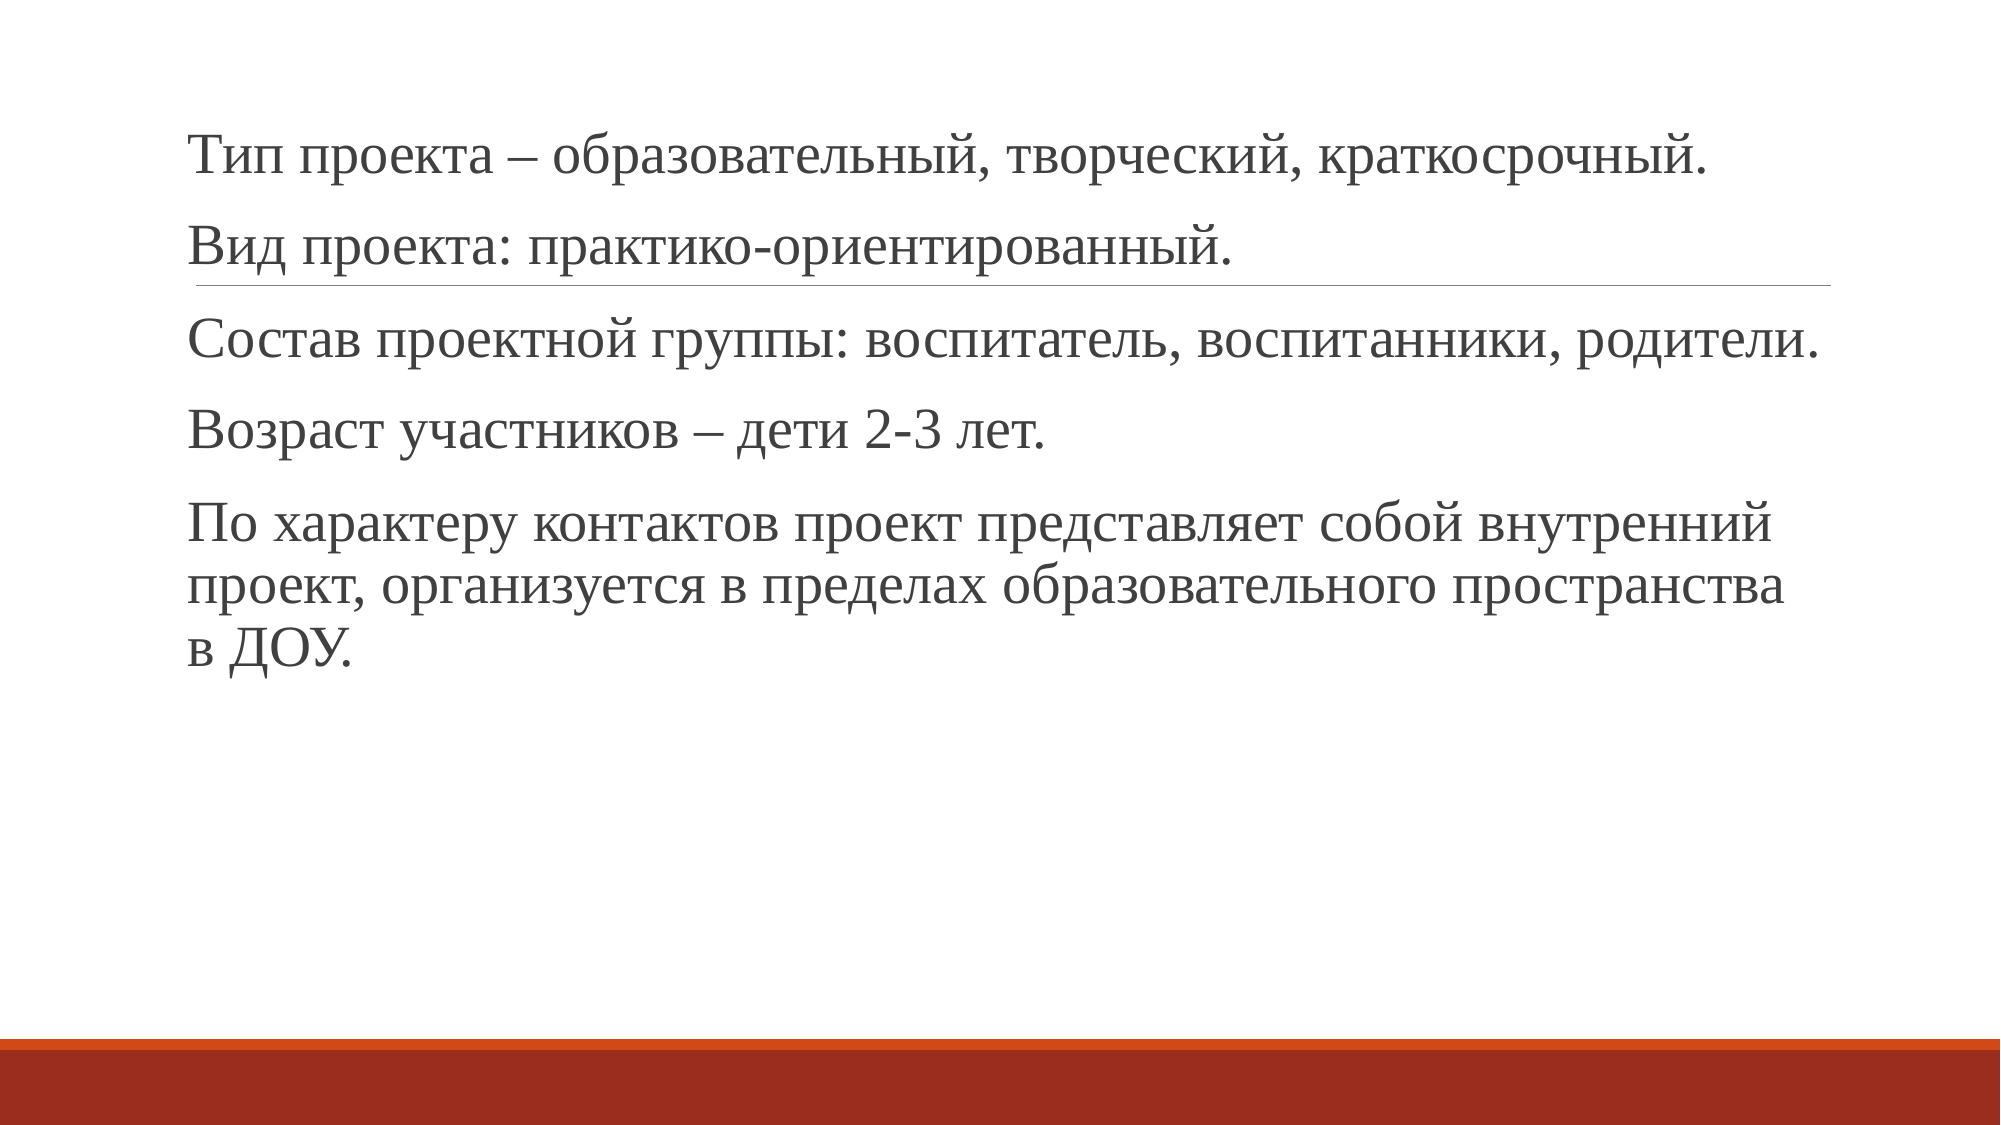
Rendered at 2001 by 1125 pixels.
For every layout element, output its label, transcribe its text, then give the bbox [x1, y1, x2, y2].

list Тип проекта – образовательный, творческий, краткосрочный. Вид проекта: практико-ориентированный. Состав проектной группы: воспитатель, воспитанники, родители. Возраст участников – дети 2-3 лет. По характеру контактов проект представляет собой внутренний проект, организуется в пределах образовательного пространства в ДОУ. [172, 115, 1823, 776]
